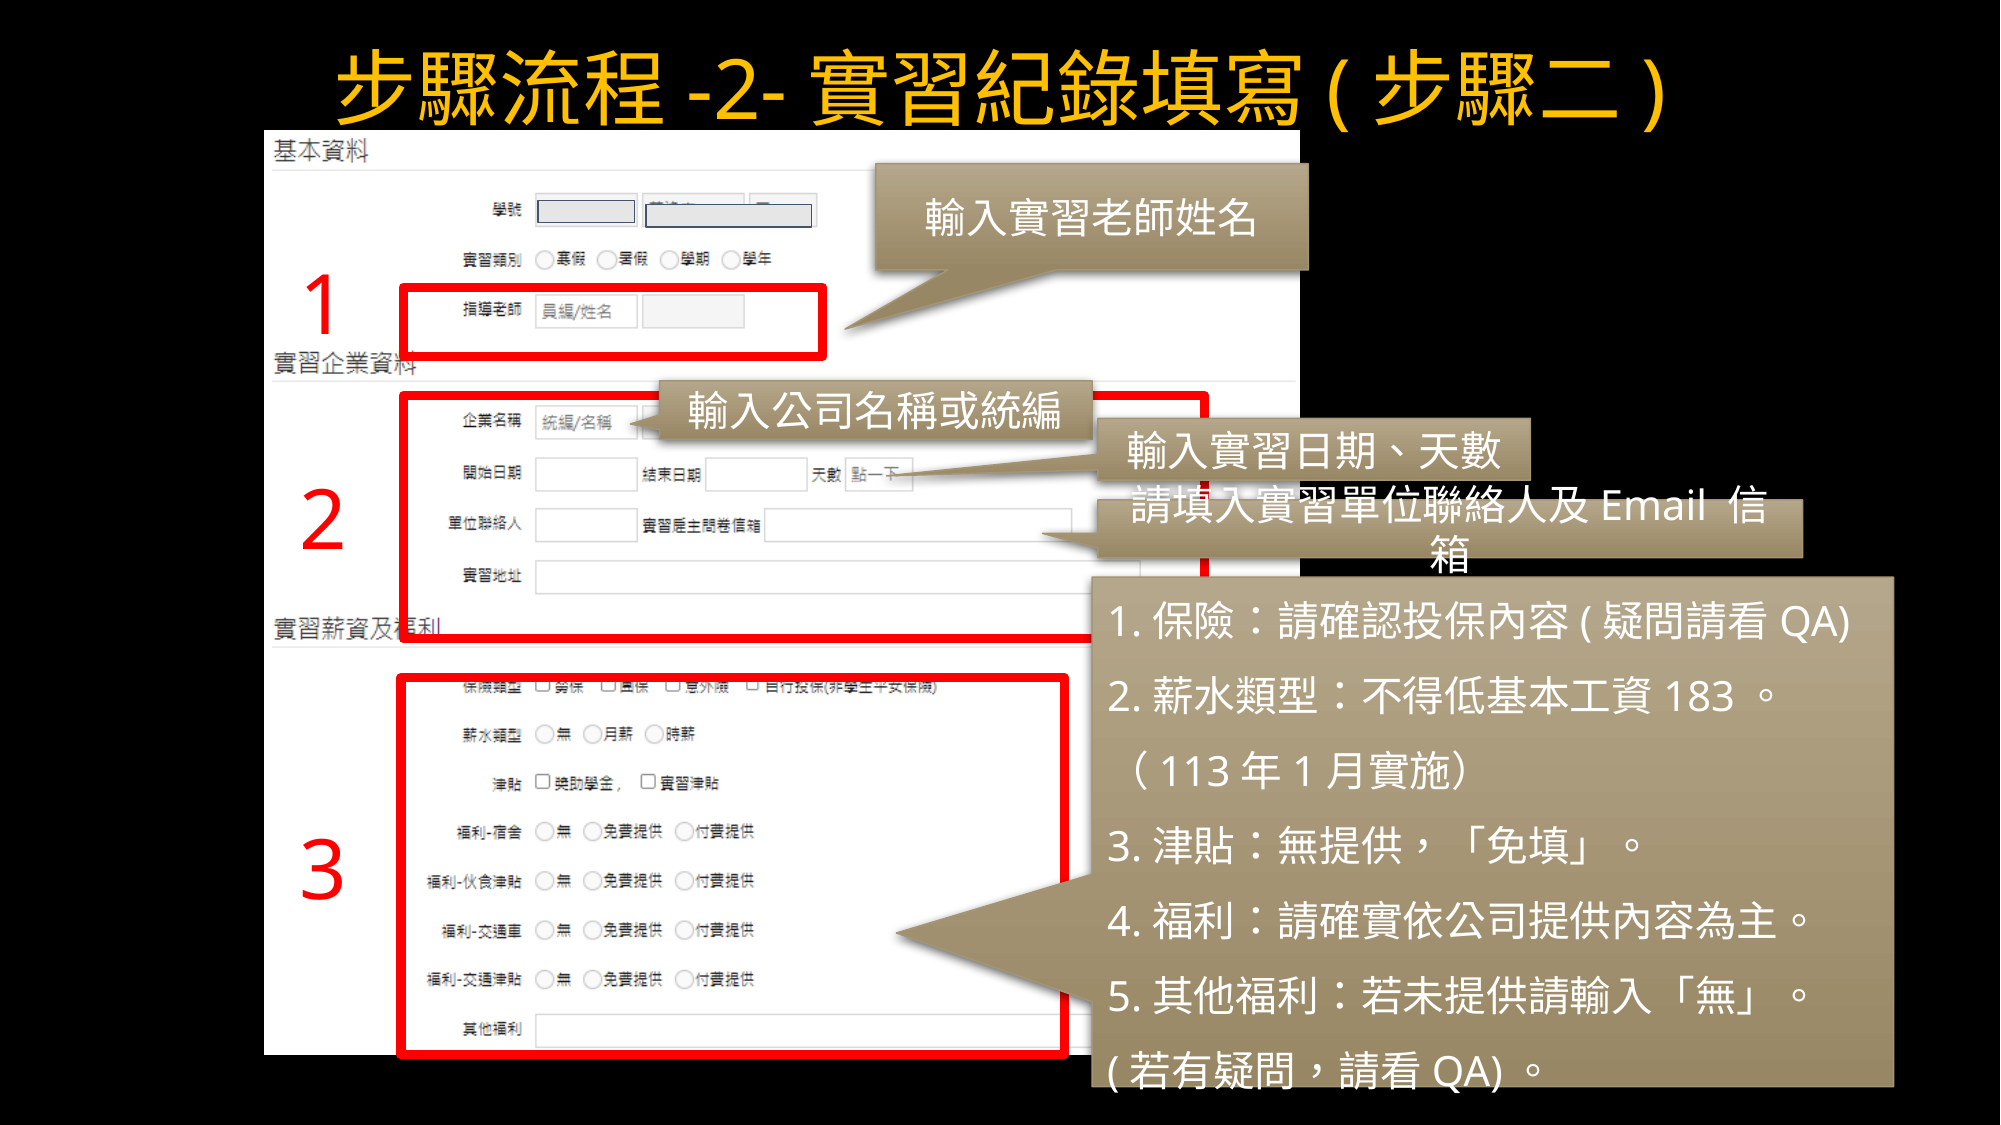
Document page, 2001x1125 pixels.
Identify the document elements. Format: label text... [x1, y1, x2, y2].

text_box 1.保險：請確認投保內容(疑問請看QA) 2.薪水類型：不得低基本工資183。（113年1月實施） 3.津貼：無提供，「免填」。 4.福利：請確實依公司提供內容為主。 5.其他福利：若未提供請輸入「無」。 (若有疑問，請看QA)。 [1092, 577, 1894, 1087]
text_box 請填入實習單位聯絡人及Email 信箱 [1304, 499, 1803, 558]
picture [263, 130, 1300, 1056]
text_box 輸入實習日期、天數 [1304, 418, 1531, 481]
text_box 步驟流程-2-實習紀錄填寫(步驟二) [0, 28, 2000, 144]
text_box 輸入實習老師姓名 [1304, 163, 1309, 270]
